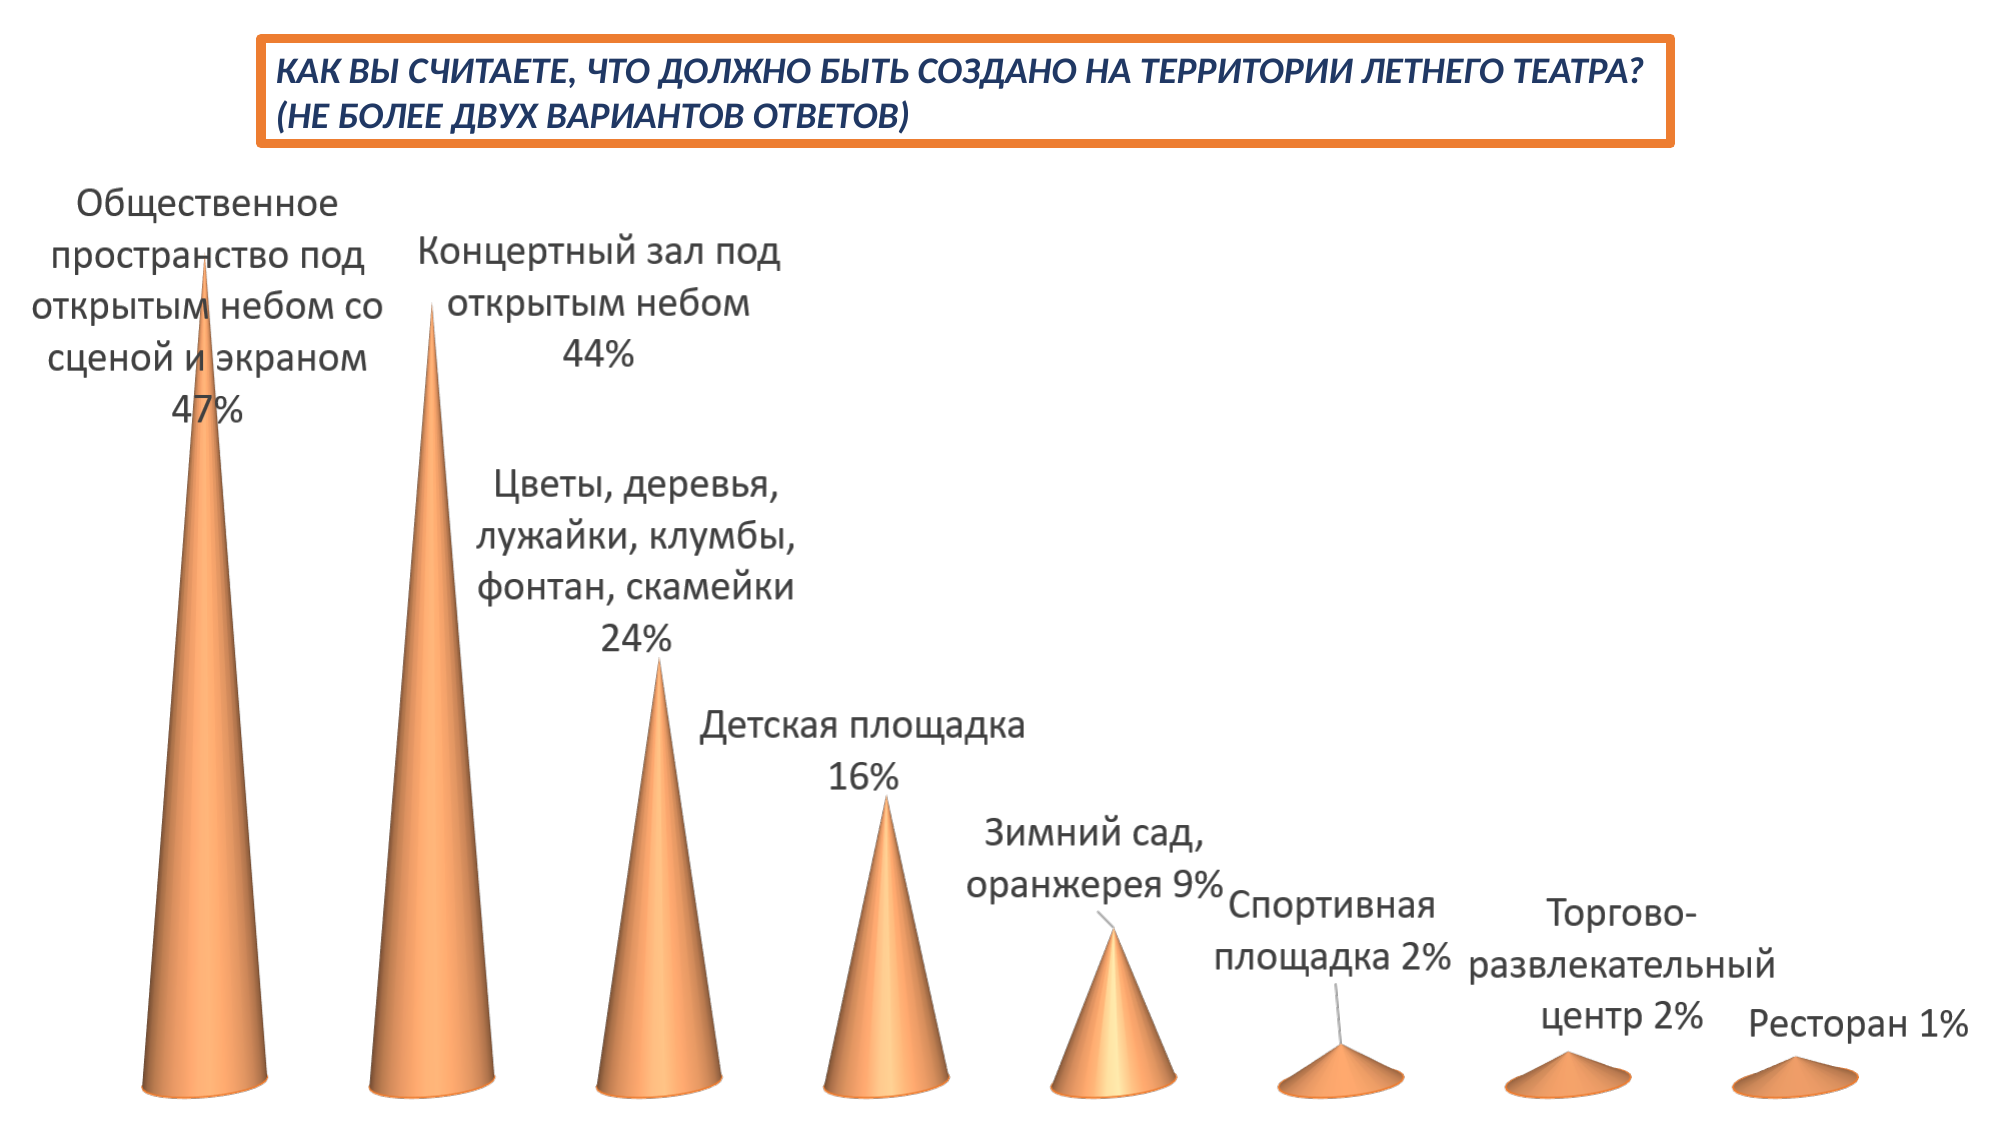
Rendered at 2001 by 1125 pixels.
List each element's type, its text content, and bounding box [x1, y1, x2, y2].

picture [25, 152, 1978, 1125]
text_box КАК ВЫ СЧИТАЕТЕ, ЧТО ДОЛЖНО БЫТЬ СОЗДАНО НА ТЕРРИТОРИИ ЛЕТНЕГО ТЕАТРА? (НЕ БОЛЕЕ ДВУХ ВАРИАНТОВ ОТВЕТОВ) [260, 38, 1671, 144]
